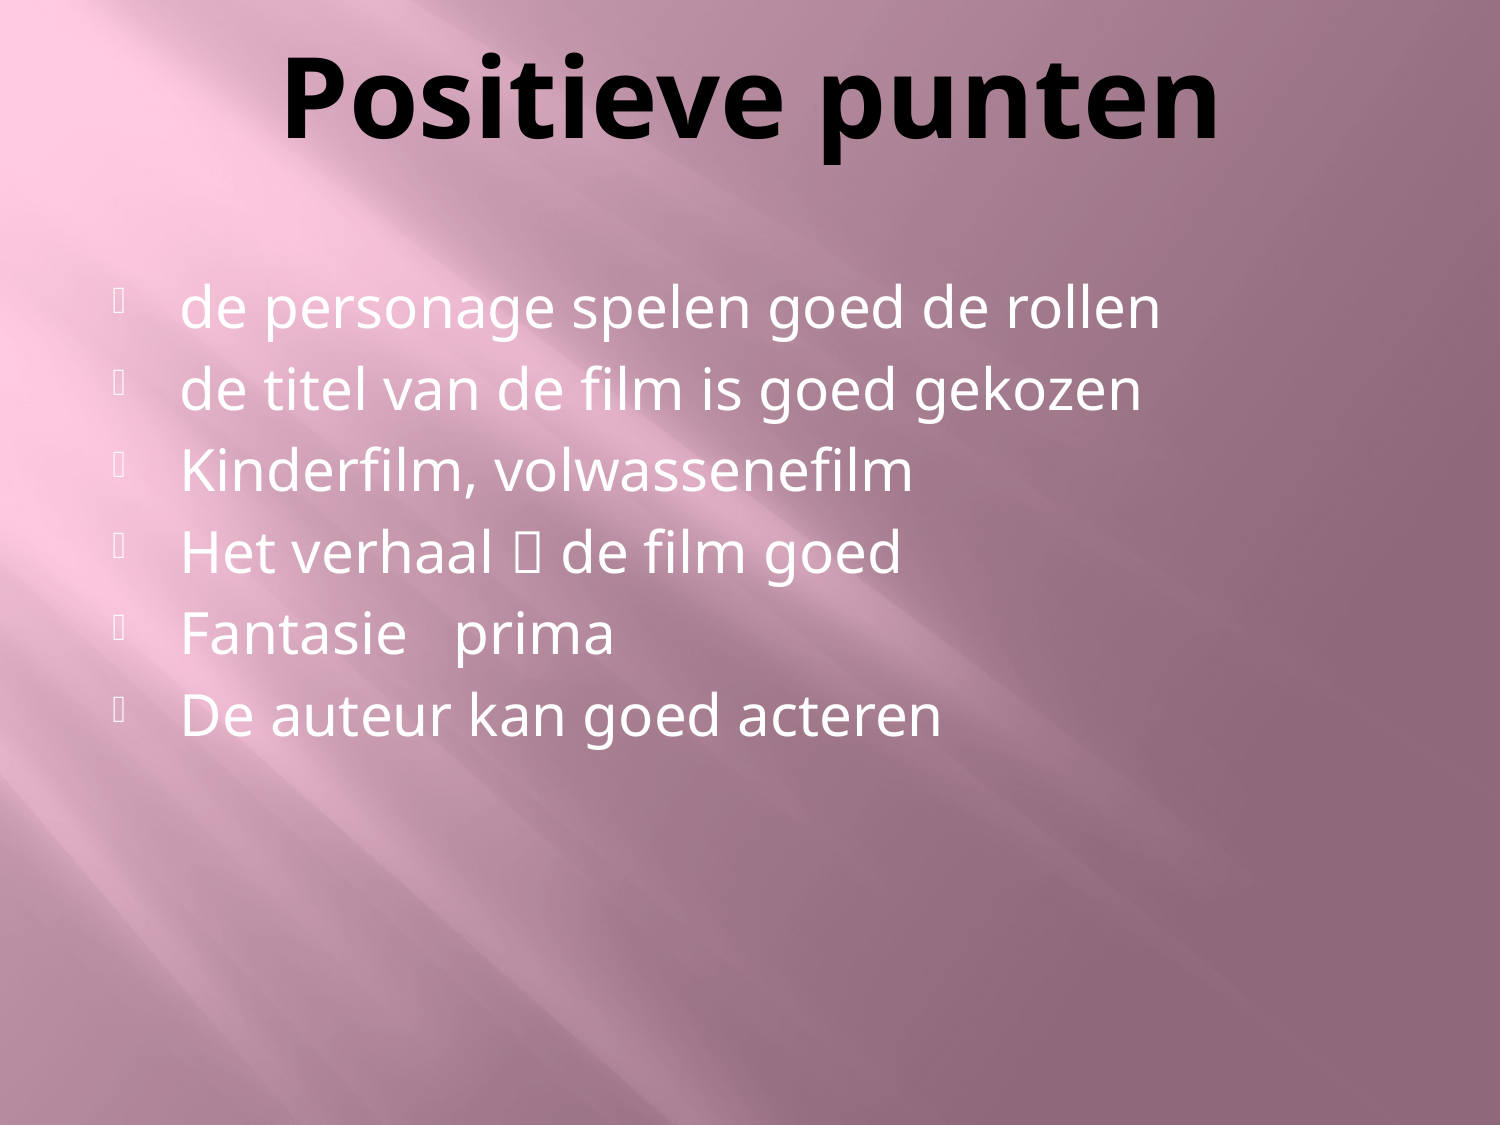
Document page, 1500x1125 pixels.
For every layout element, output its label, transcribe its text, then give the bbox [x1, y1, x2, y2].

title Positieve punten [76, 0, 1427, 188]
list de personage spelen goed de rollen de titel van de film is goed gekozen Kinderfilm, volwassenefilm Het verhaal  de film goed Fantasie prima De auteur kan goed acteren [75, 262, 1425, 1035]
